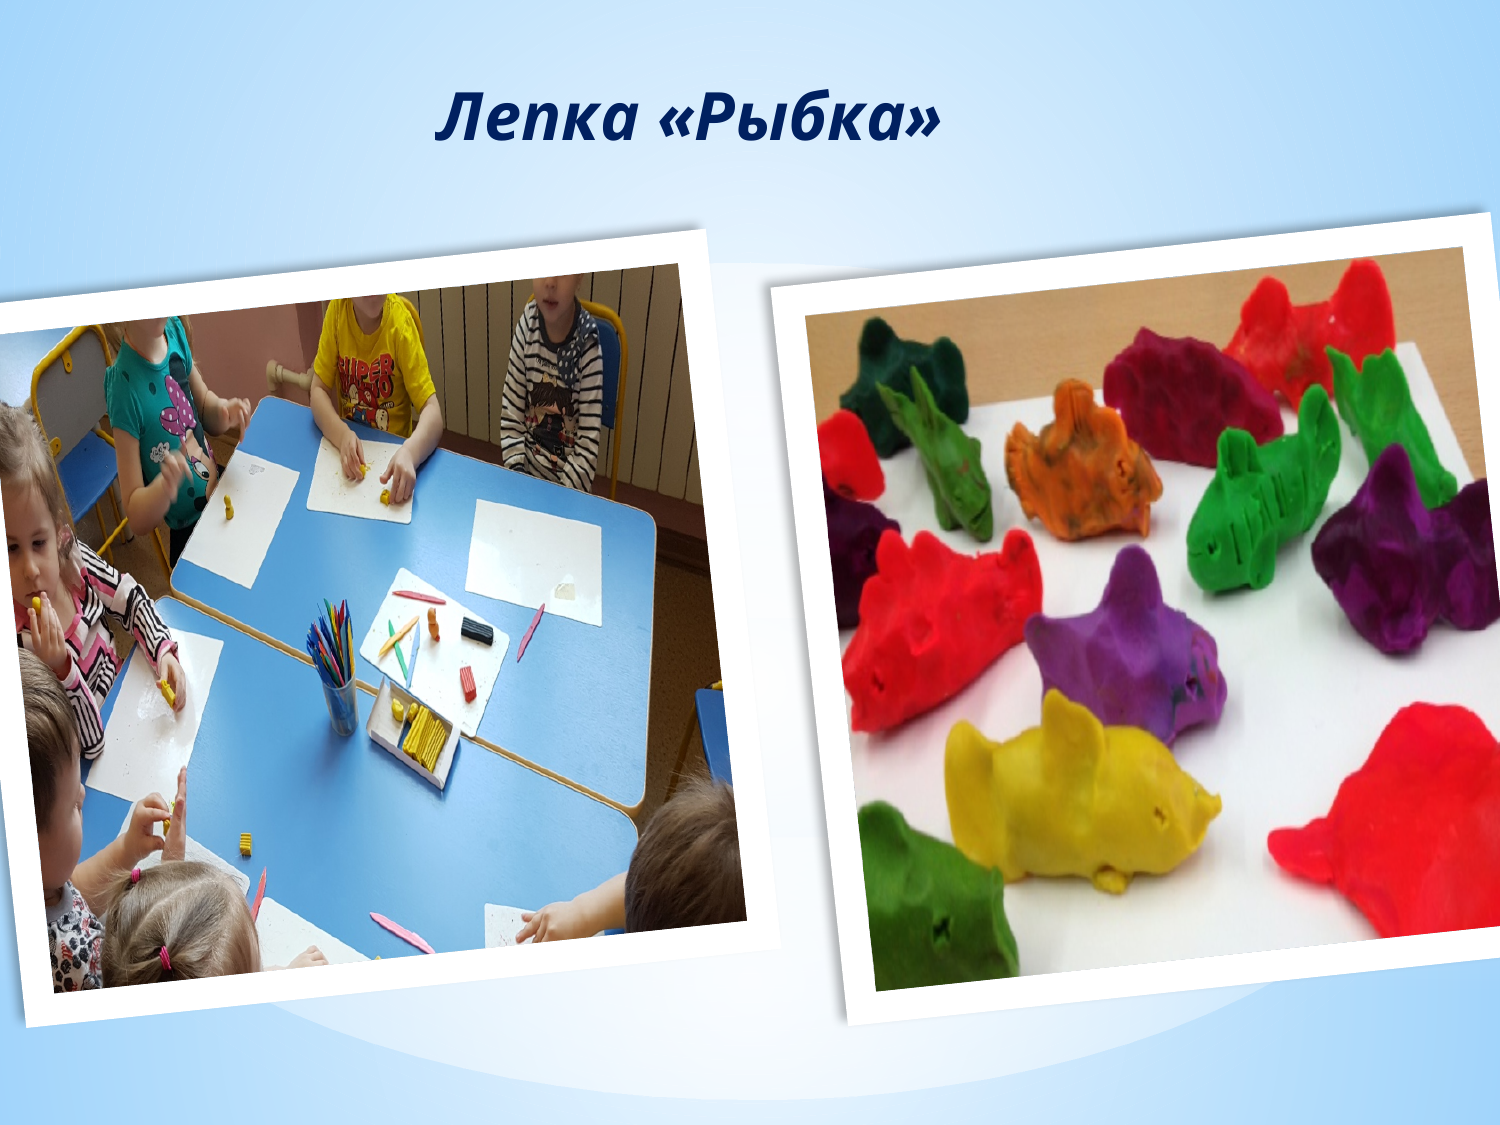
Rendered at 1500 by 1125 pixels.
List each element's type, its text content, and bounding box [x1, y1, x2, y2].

text_box Лепка «Рыбка» [187, 66, 1187, 225]
picture [0, 264, 746, 993]
picture [805, 248, 1500, 991]
